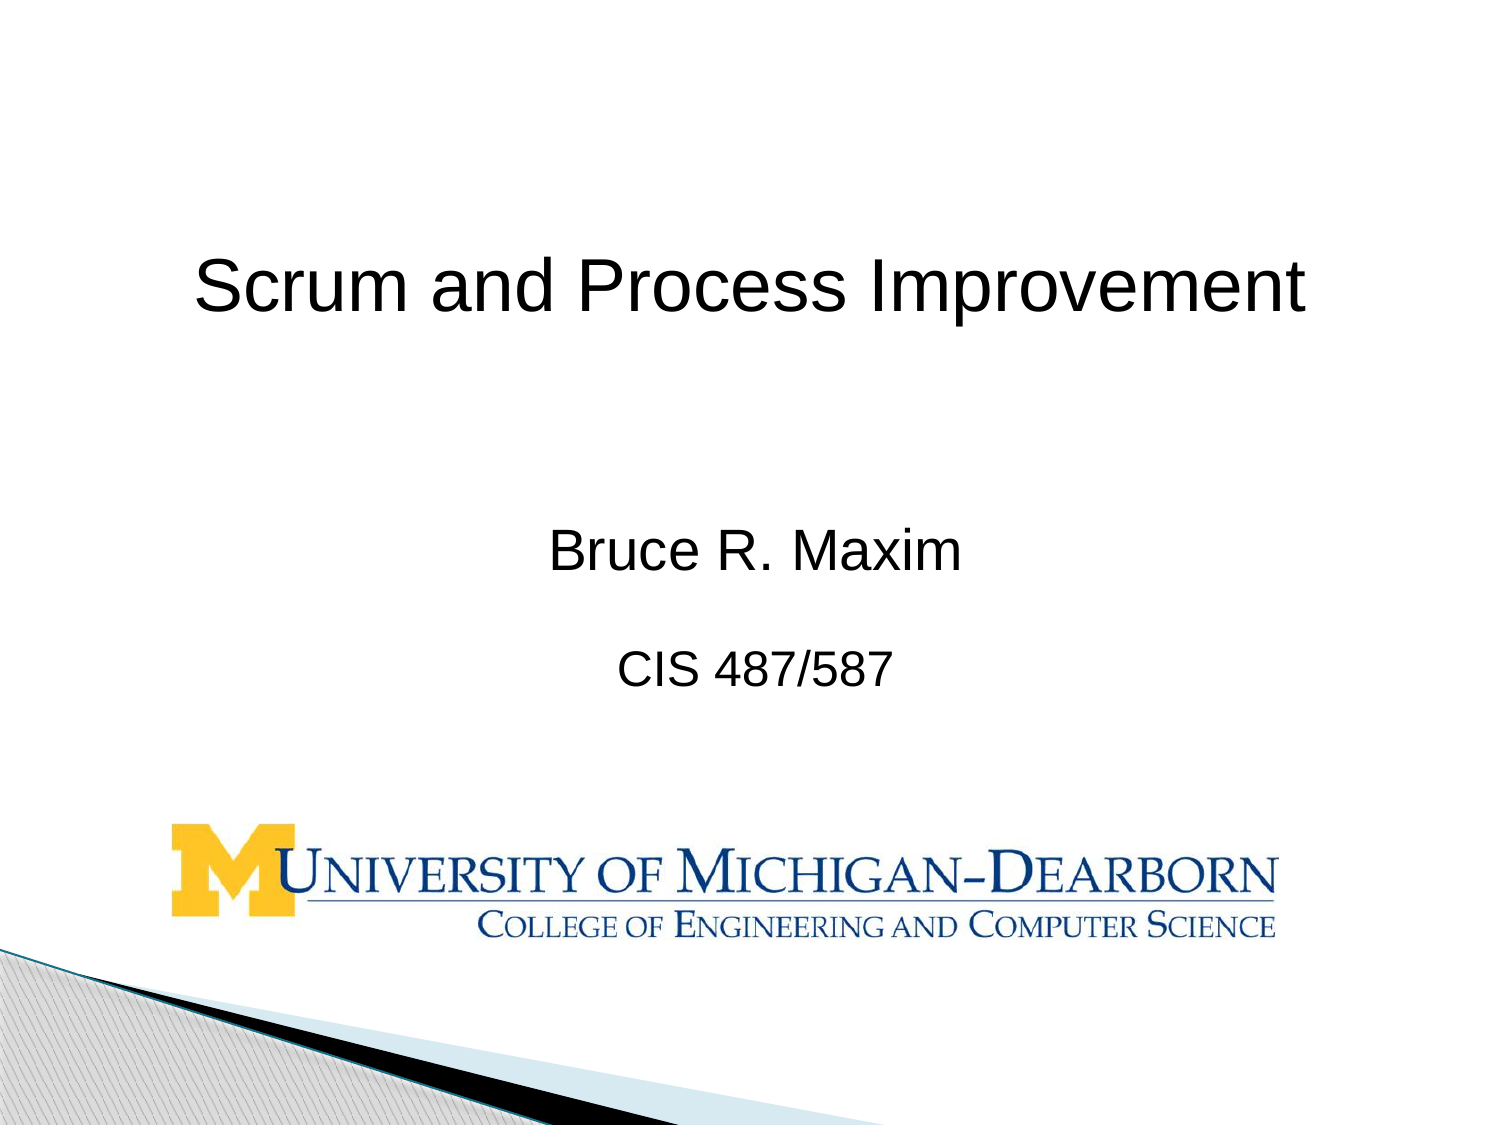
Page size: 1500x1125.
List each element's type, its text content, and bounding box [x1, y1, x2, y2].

text_box Scrum and Process Improvement [112, 120, 1388, 438]
picture [171, 822, 1280, 948]
text_box Bruce R. Maxim CIS 487/587 [148, 471, 1363, 733]
